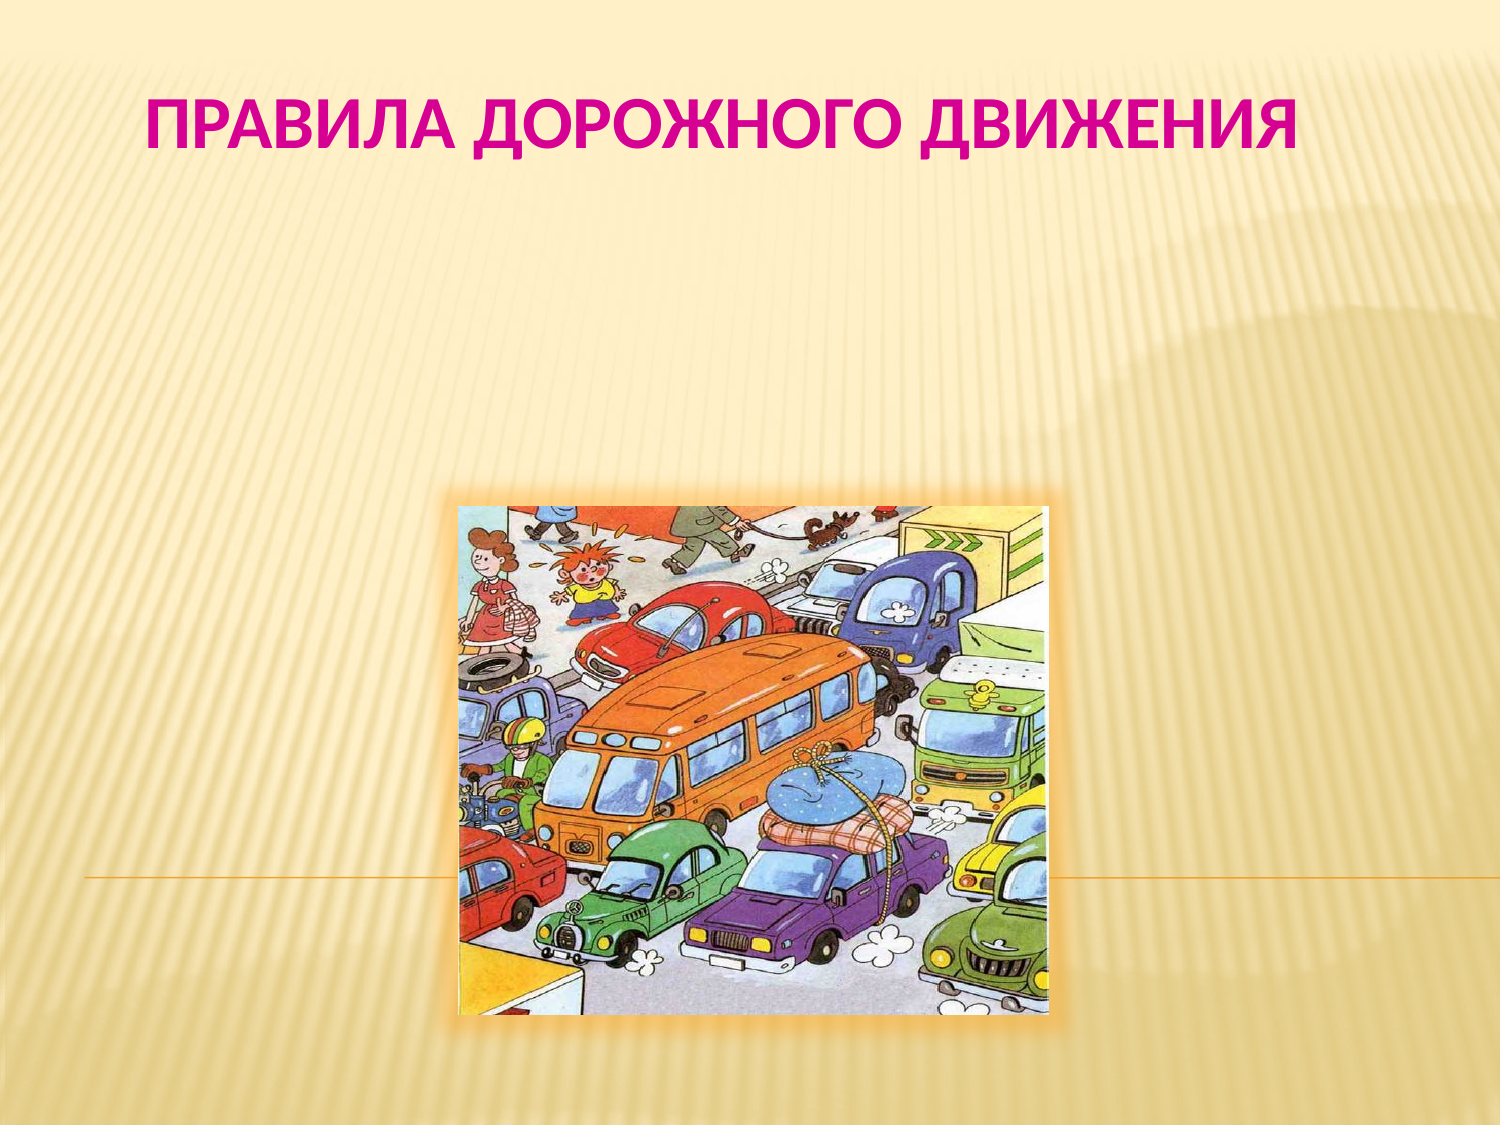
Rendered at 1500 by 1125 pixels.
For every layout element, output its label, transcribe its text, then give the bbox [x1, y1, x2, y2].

picture [458, 506, 1050, 1016]
title правила дорожного движения [112, 66, 1388, 480]
